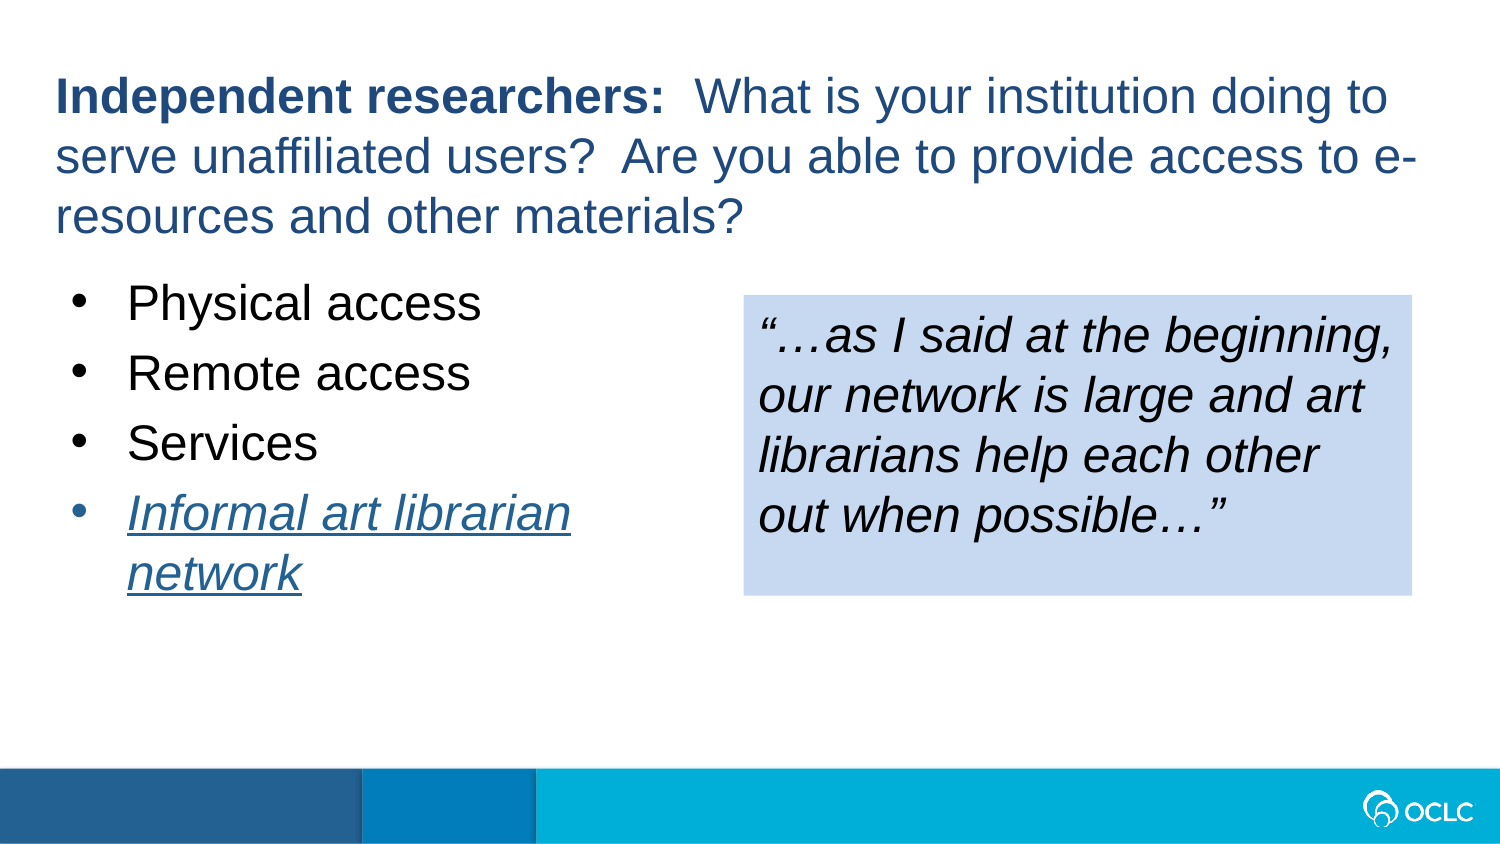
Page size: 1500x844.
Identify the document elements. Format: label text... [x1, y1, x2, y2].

text_box “…as I said at the beginning, our network is large and art librarians help each other out when possible…” [743, 294, 1413, 596]
list Physical access Remote access Services Informal art librarian network [55, 263, 710, 720]
list Independent researchers: What is your institution doing to serve unaffiliated users? Are you able to provide access to e-resources and other materials? [40, 56, 1467, 248]
